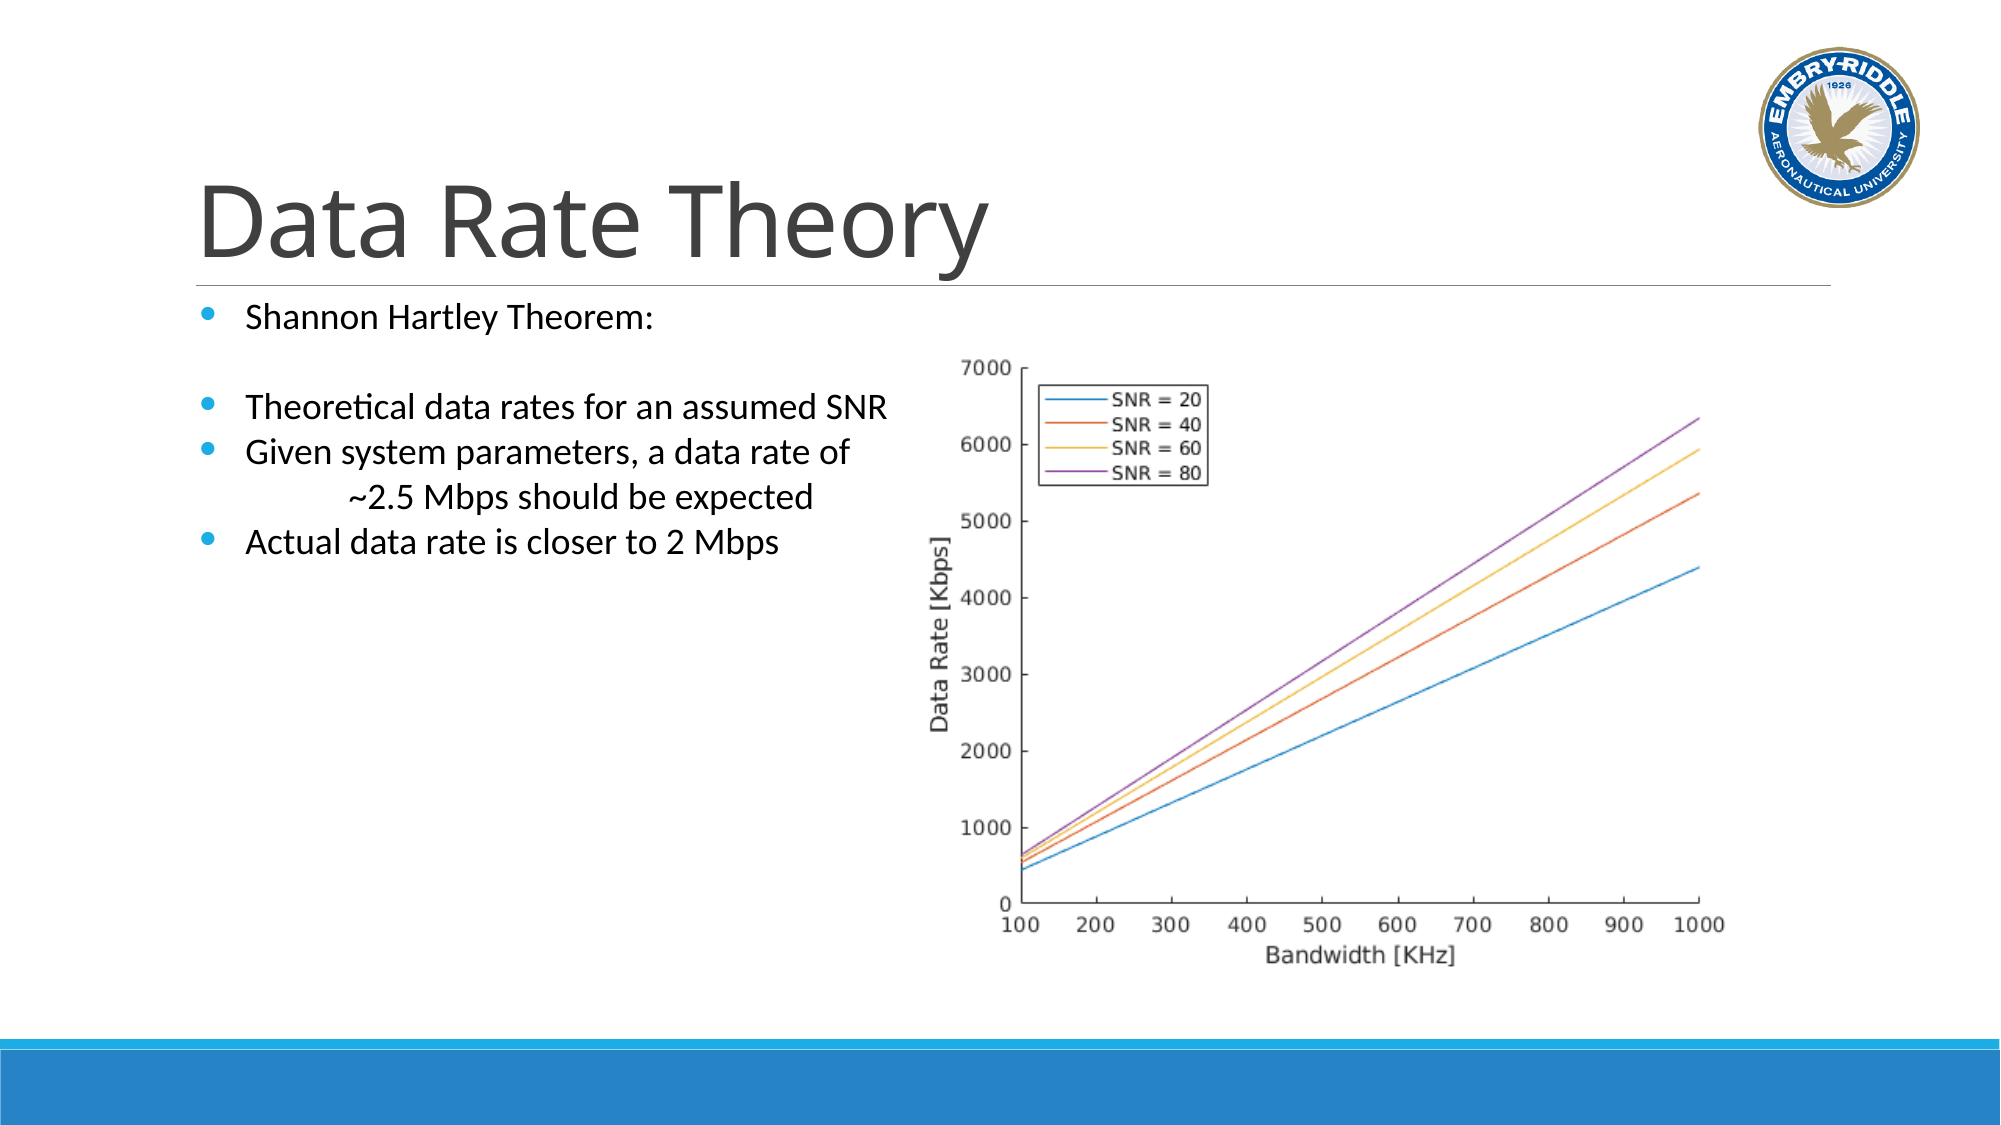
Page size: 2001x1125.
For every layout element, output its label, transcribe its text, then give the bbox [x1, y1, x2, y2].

picture [1758, 46, 1920, 208]
title Data Rate Theory [180, 47, 1830, 285]
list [906, 318, 1783, 976]
